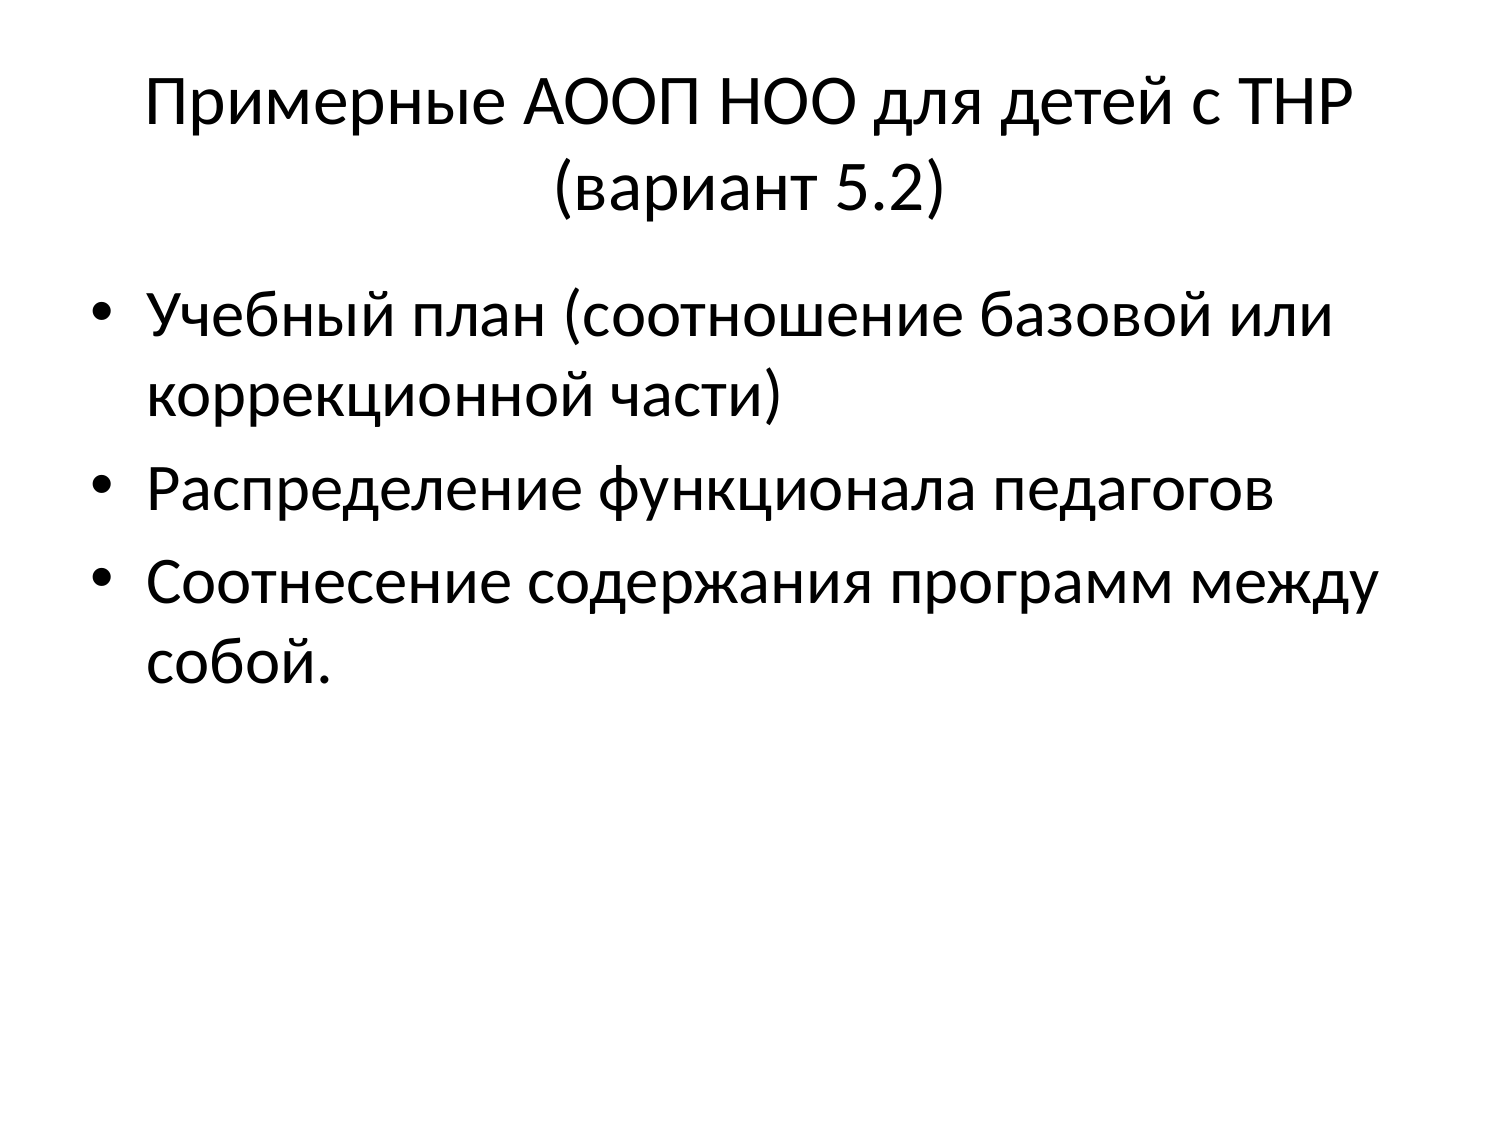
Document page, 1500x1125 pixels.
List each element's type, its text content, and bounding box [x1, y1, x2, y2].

title Примерные АООП НОО для детей с ТНР (вариант 5.2) [75, 45, 1425, 233]
list Учебный план (соотношение базовой или коррекционной части) Распределение функционала педагогов Соотнесение содержания программ между собой. [75, 262, 1425, 1005]
